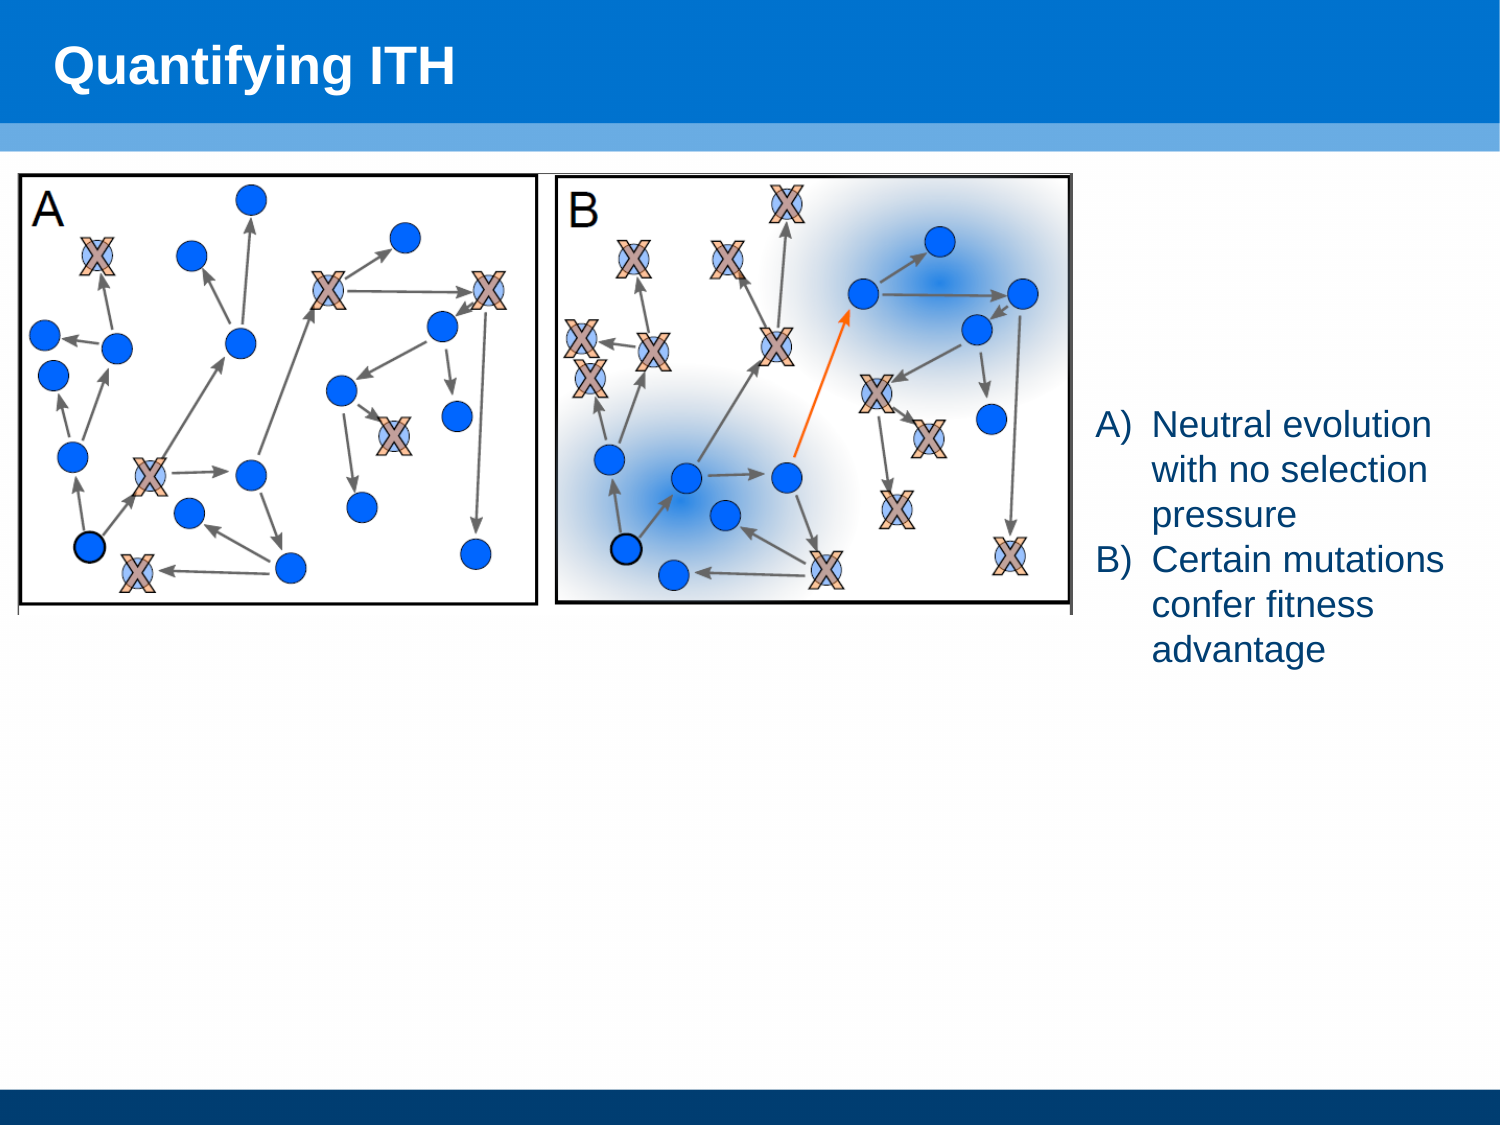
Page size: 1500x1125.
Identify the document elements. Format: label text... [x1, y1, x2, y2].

title Quantifying ITH [53, 30, 1428, 101]
text_box Neutral evolution with no selection pressure Certain mutations confer fitness advantage [1080, 392, 1477, 678]
picture [0, 0, 1500, 1125]
